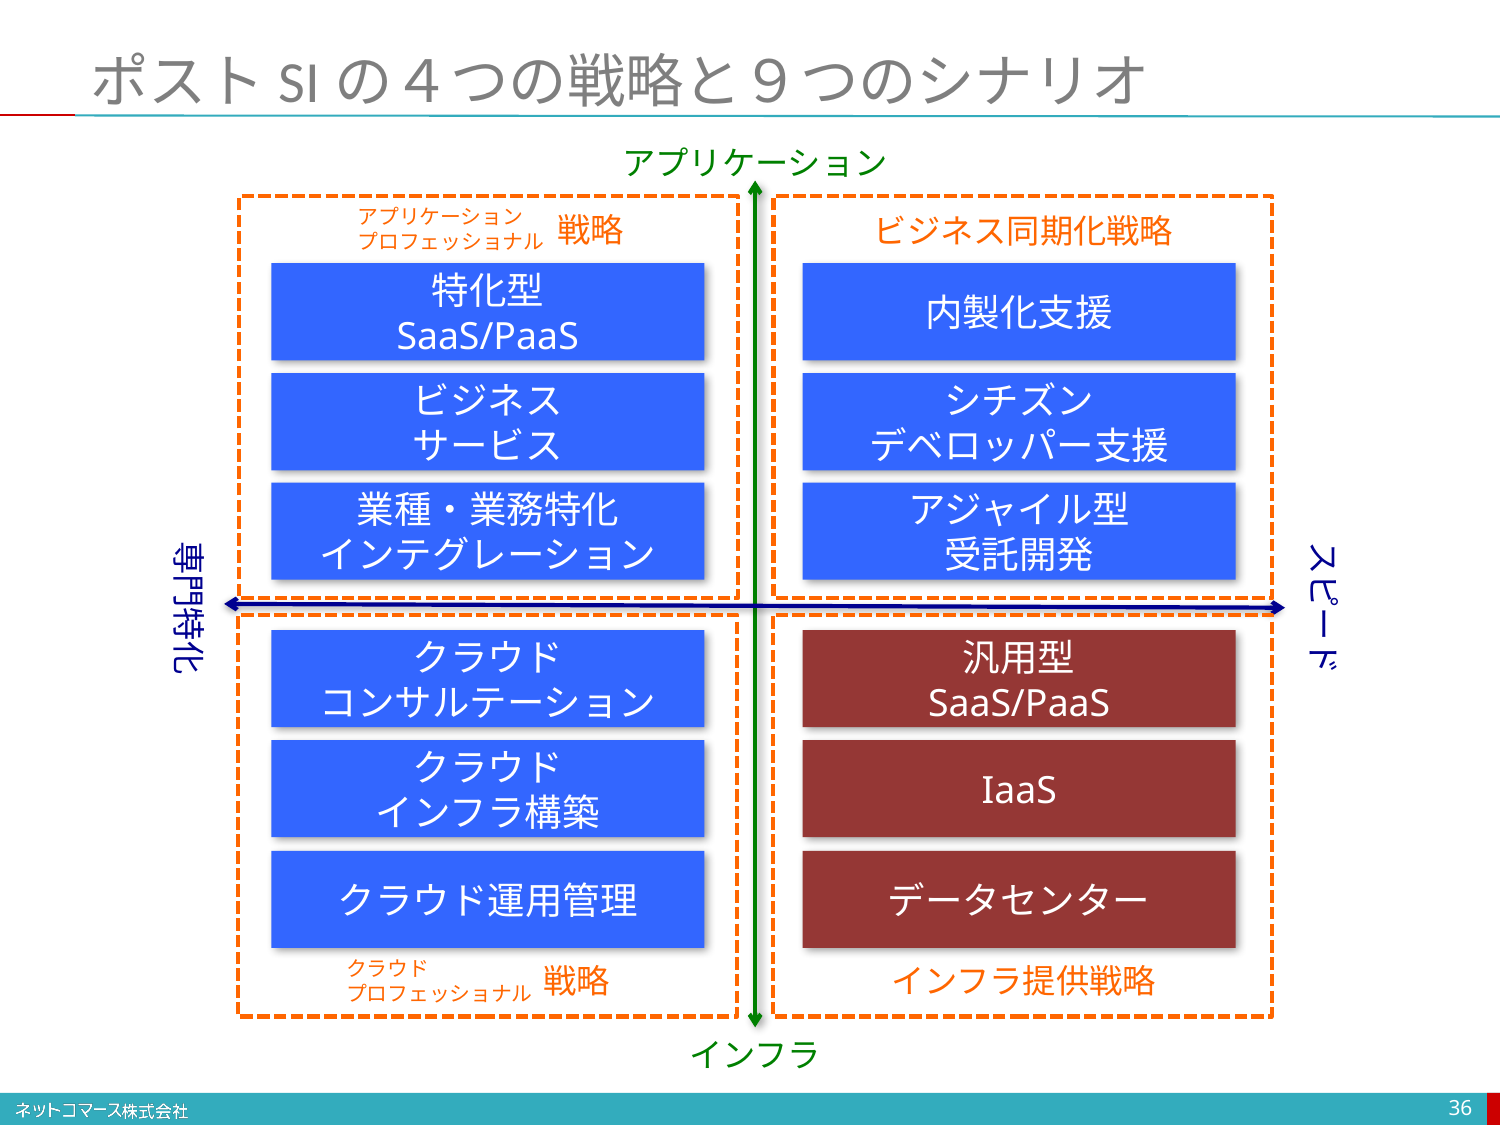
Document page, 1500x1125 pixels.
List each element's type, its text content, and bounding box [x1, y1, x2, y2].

text_box インフラ [674, 1027, 836, 1082]
text_box 専門特化 [146, 532, 218, 683]
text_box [223, 603, 1286, 609]
text_box [771, 194, 1274, 600]
text_box 戦略 [528, 952, 625, 1008]
text_box IaaS [801, 738, 1238, 839]
picture [16, 1101, 188, 1120]
slide_number 36 [1137, 1091, 1488, 1125]
text_box [236, 616, 739, 1019]
text_box クラウド プロフェッショナル [331, 947, 707, 1013]
text_box アプリケーション [607, 134, 903, 190]
text_box インフラ提供戦略 [876, 952, 1171, 1008]
text_box ビジネス同期化戦略 [859, 203, 1189, 258]
text_box スピード [1281, 525, 1353, 690]
text_box [771, 616, 1274, 1019]
text_box 戦略 [542, 202, 639, 257]
title ポストSIの４つの戦略と９つのシナリオ [75, 45, 1500, 114]
text_box アプリケーション プロフェッショナル [237, 194, 740, 600]
